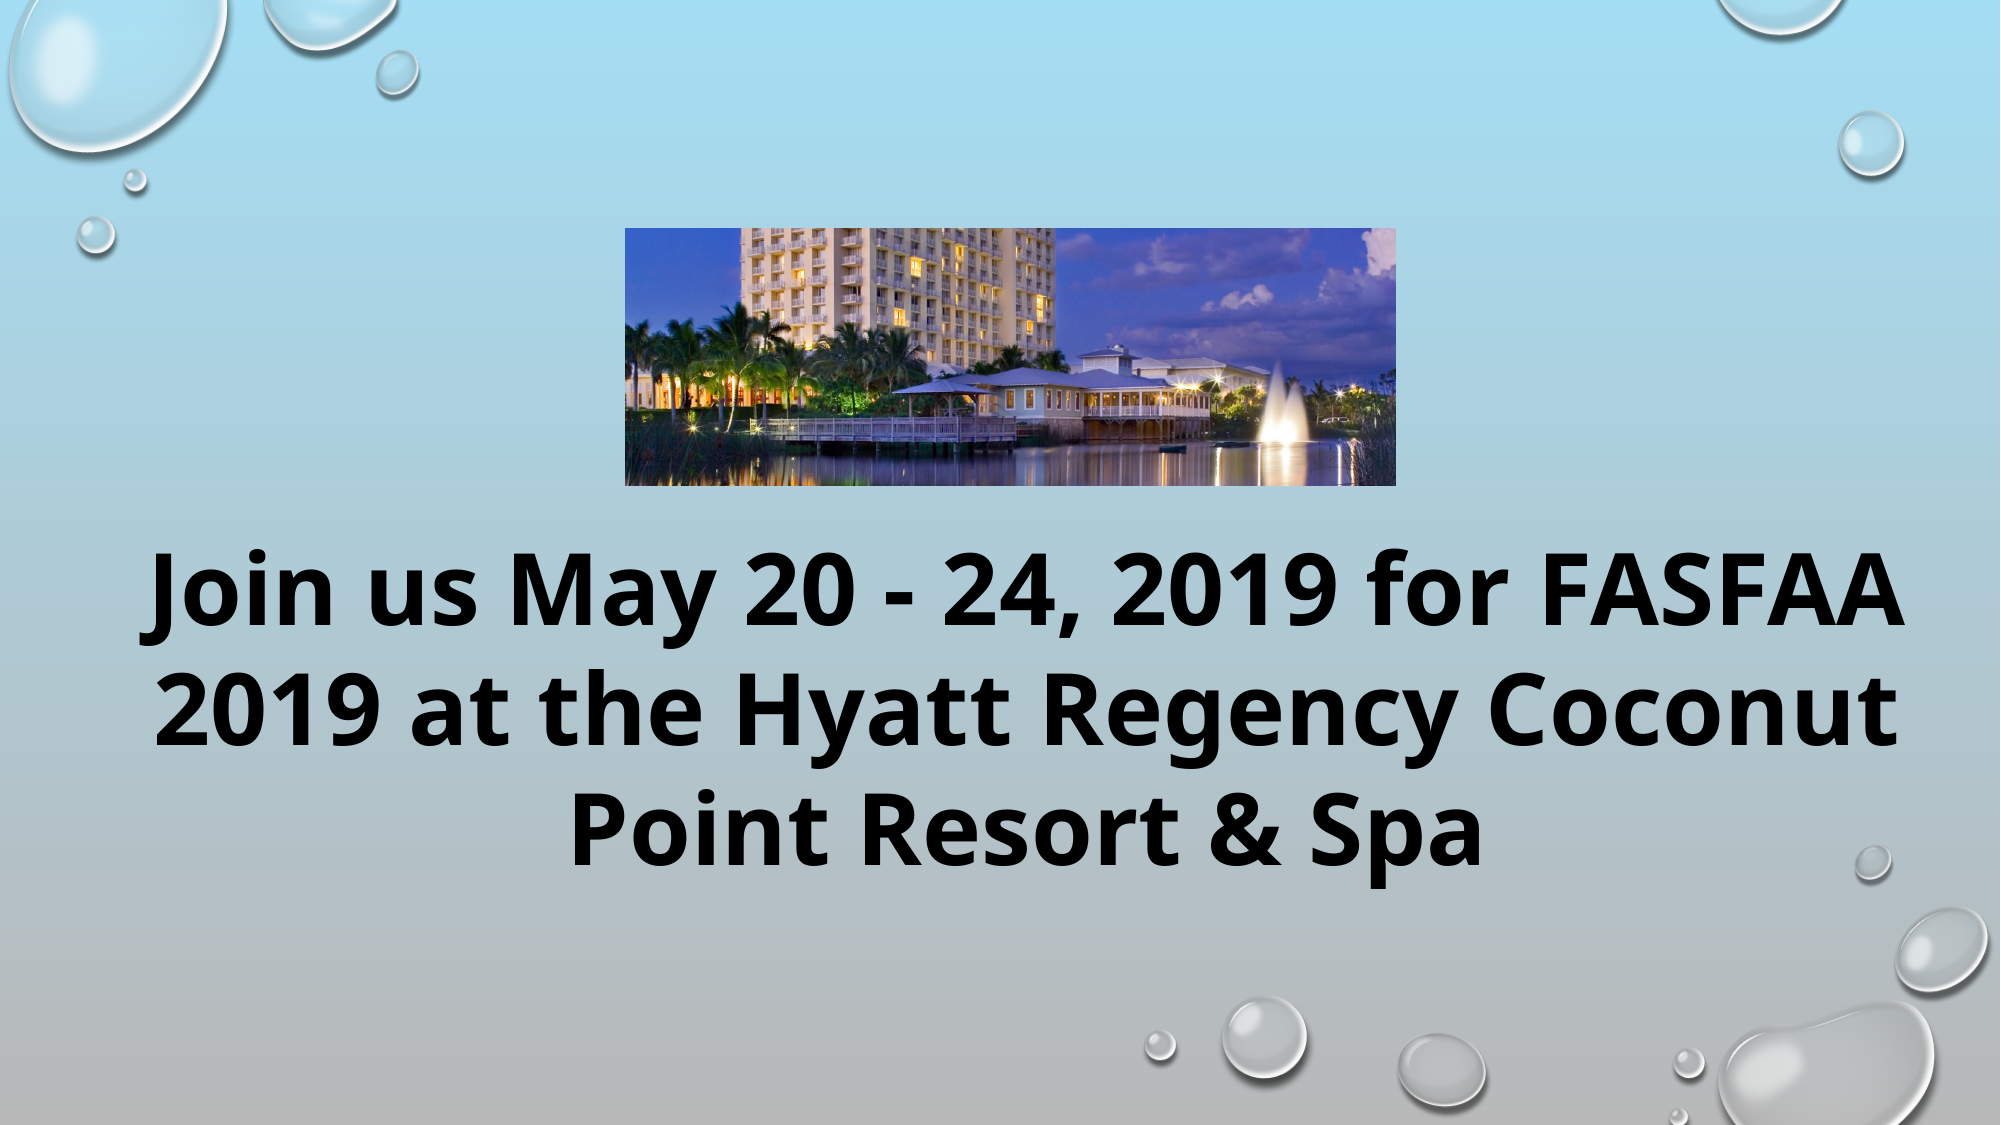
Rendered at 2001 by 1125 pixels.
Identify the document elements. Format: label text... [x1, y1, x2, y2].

picture [0, 0, 2000, 1125]
text_box Join us May 20 - 24, 2019 for FASFAA 2019 at the Hyatt Regency Coconut Point Resort & Spa [99, 518, 1956, 894]
